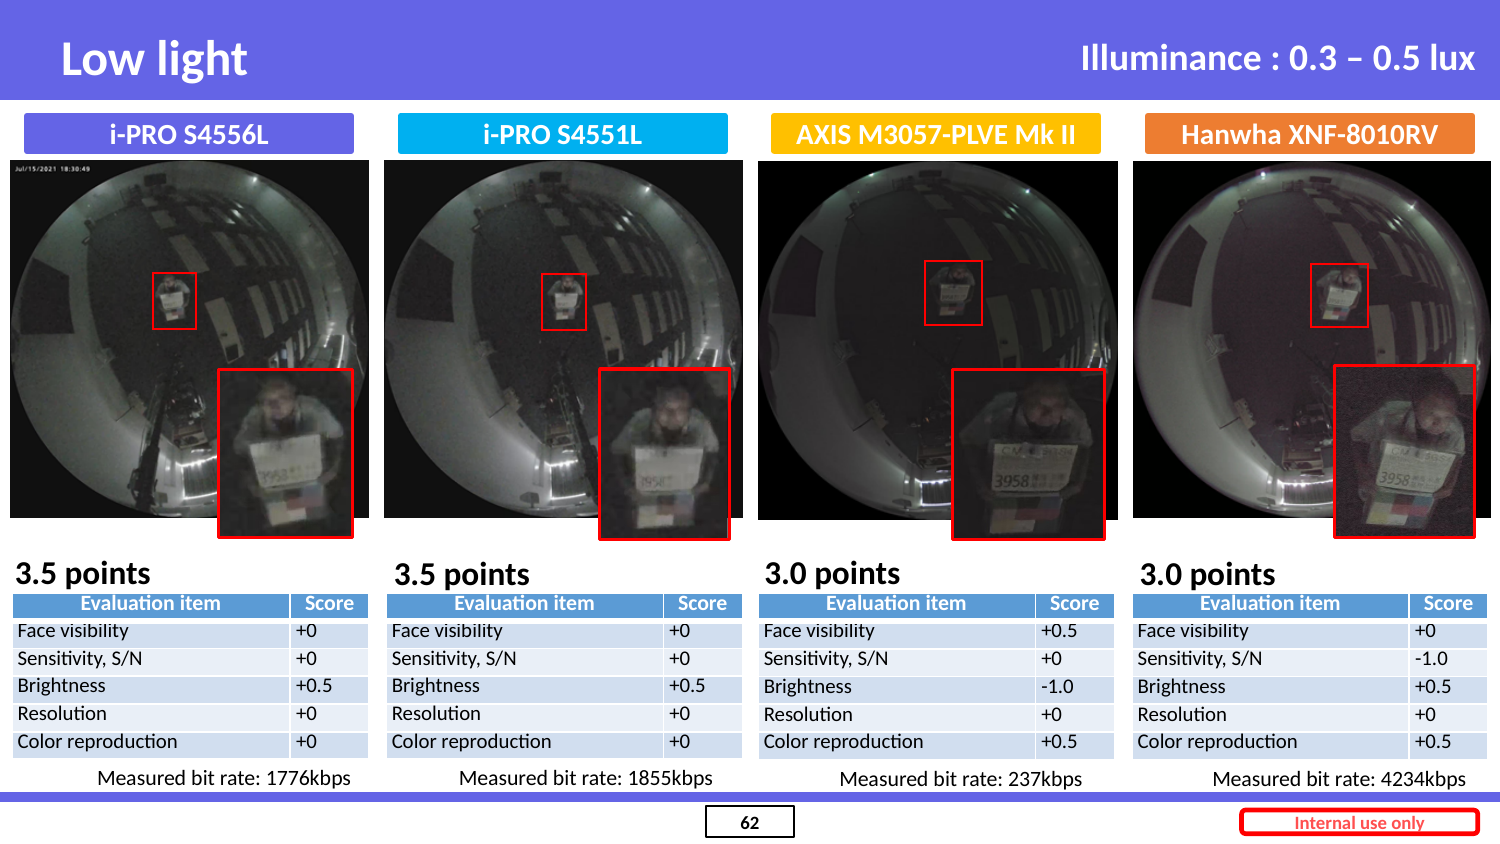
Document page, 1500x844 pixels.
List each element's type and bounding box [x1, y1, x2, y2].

table_cell [387, 733, 663, 758]
text_box [1124, 544, 1346, 600]
picture [1133, 161, 1491, 537]
text_box [82, 756, 367, 798]
table_cell [759, 624, 1035, 648]
text_box [27, 115, 352, 152]
table_cell [1036, 624, 1114, 648]
table_cell [291, 649, 368, 675]
table_cell [13, 705, 289, 731]
table_header [1410, 594, 1487, 618]
text_box [824, 757, 1098, 799]
text_box [749, 543, 942, 599]
table_cell [664, 705, 742, 731]
picture [384, 160, 743, 538]
table_header [13, 594, 289, 618]
table_cell [664, 624, 742, 648]
text_box [46, 11, 648, 99]
table_cell [1410, 650, 1487, 676]
table_cell [291, 677, 368, 703]
table_cell [13, 733, 289, 758]
table_cell [1133, 733, 1408, 759]
table_cell [664, 677, 742, 703]
picture [758, 161, 1118, 538]
table_cell [1410, 624, 1487, 648]
table_cell [664, 733, 742, 758]
table_cell [1036, 650, 1114, 676]
table_header [291, 594, 368, 618]
table_cell [1133, 650, 1408, 676]
text_box [1197, 757, 1482, 798]
table_cell [1036, 677, 1114, 703]
table_cell [291, 624, 368, 648]
table_cell [13, 624, 289, 648]
table_cell [1410, 705, 1487, 731]
text_box [444, 755, 729, 797]
text_box [984, 11, 1491, 99]
picture [10, 160, 369, 536]
table_cell [1133, 705, 1408, 731]
text_box [0, 543, 231, 599]
table_cell [1410, 733, 1487, 759]
table_cell [387, 649, 663, 675]
table_cell [13, 649, 289, 675]
text_box [774, 115, 1099, 152]
text_box [1148, 115, 1472, 152]
table_cell [759, 677, 1035, 703]
table_cell [387, 705, 663, 731]
table_cell [1133, 677, 1408, 703]
table_cell [13, 677, 289, 703]
table_cell [759, 705, 1035, 731]
table_header [387, 594, 663, 618]
table_cell [291, 733, 368, 758]
table_cell [1410, 677, 1487, 703]
text_box [400, 115, 725, 152]
table_cell [759, 733, 1035, 759]
table_cell [387, 624, 663, 648]
table_cell [1133, 624, 1408, 648]
table_header [664, 594, 742, 618]
table_header [759, 594, 1035, 618]
table_cell [1036, 733, 1114, 759]
table_cell [664, 649, 742, 675]
text_box [378, 544, 599, 600]
table_cell [387, 677, 663, 703]
table_cell [1036, 705, 1114, 731]
table_cell [291, 705, 368, 731]
table_cell [759, 650, 1035, 676]
table_header [1036, 594, 1114, 618]
table_header [1133, 594, 1408, 618]
